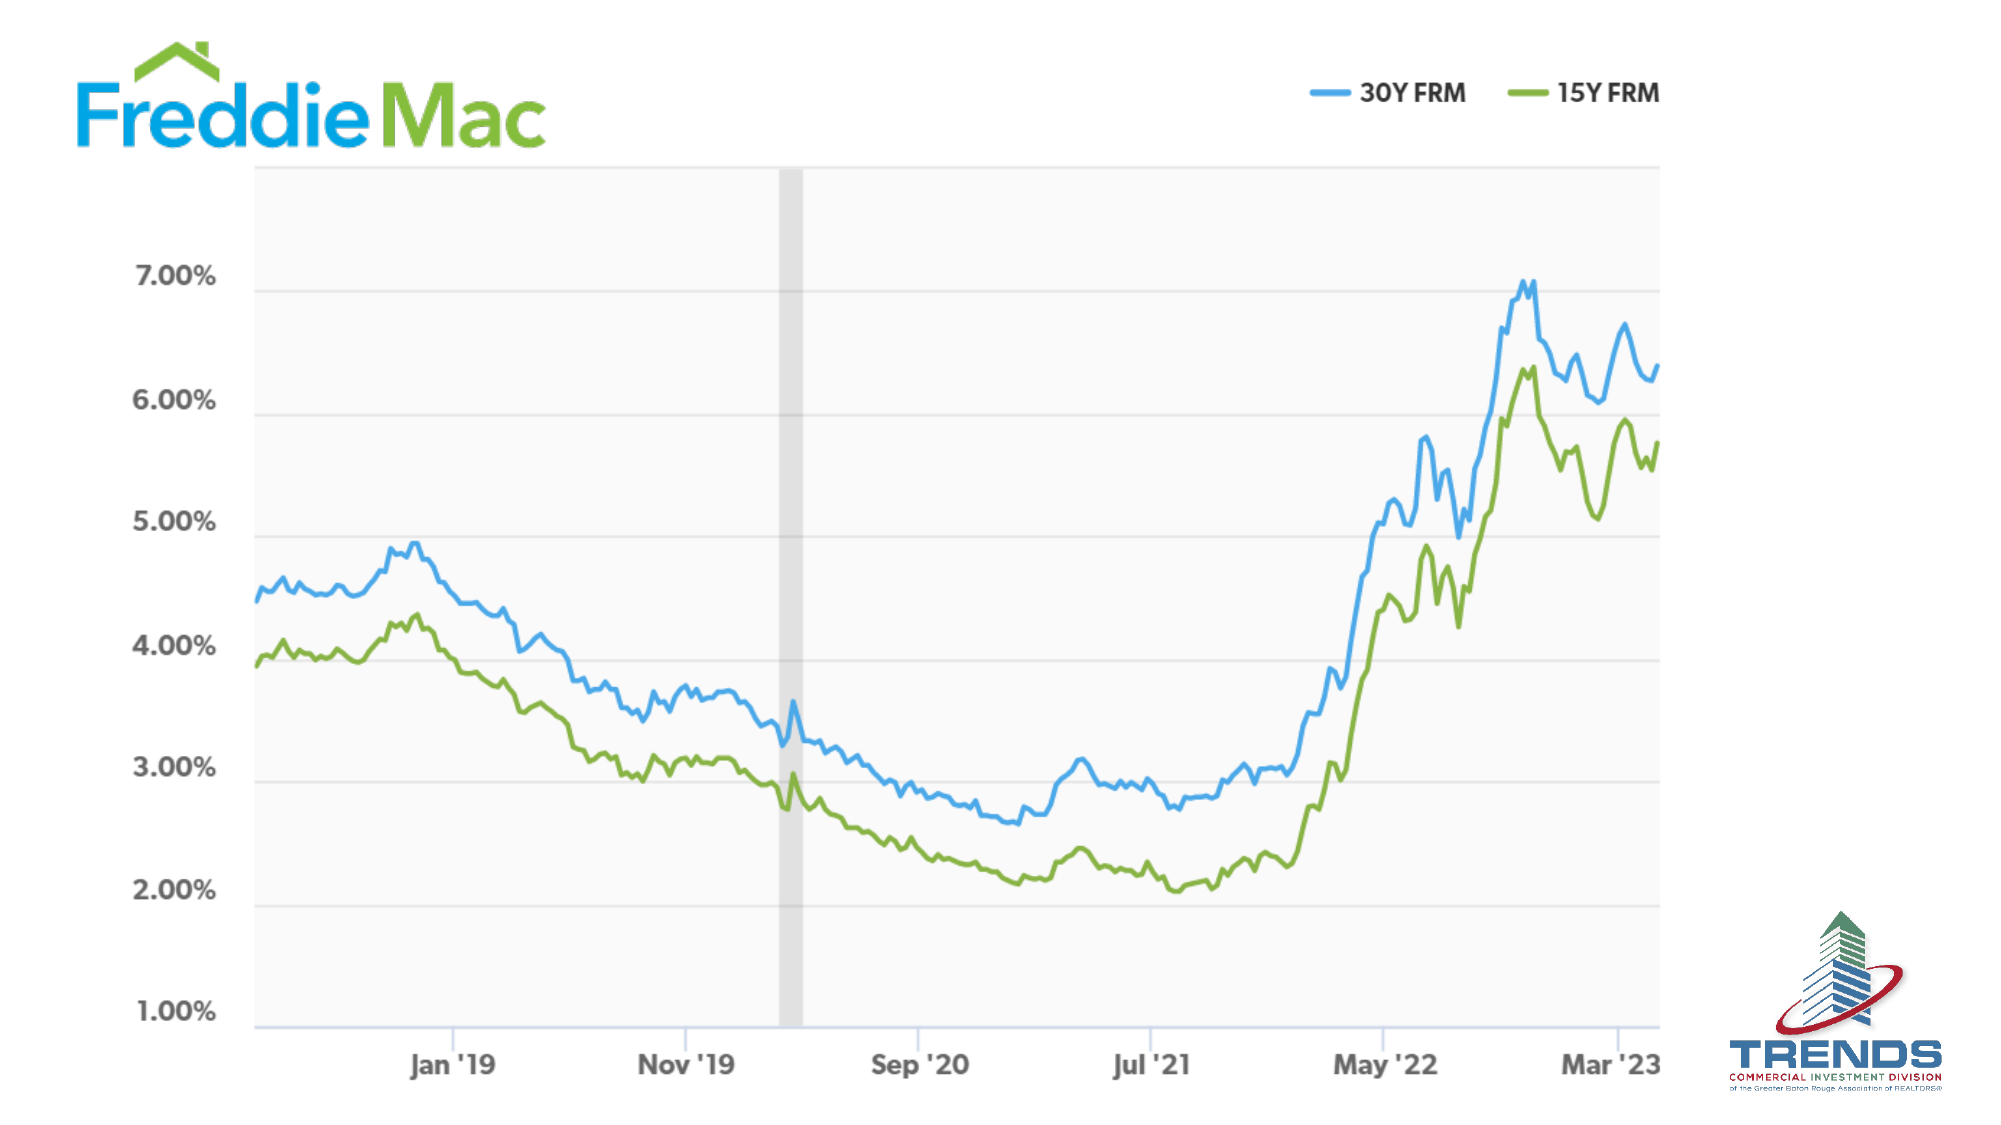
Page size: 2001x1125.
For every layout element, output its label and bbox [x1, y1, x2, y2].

picture [1274, 61, 1689, 129]
picture [1711, 877, 1959, 1125]
picture [77, 41, 1689, 1125]
